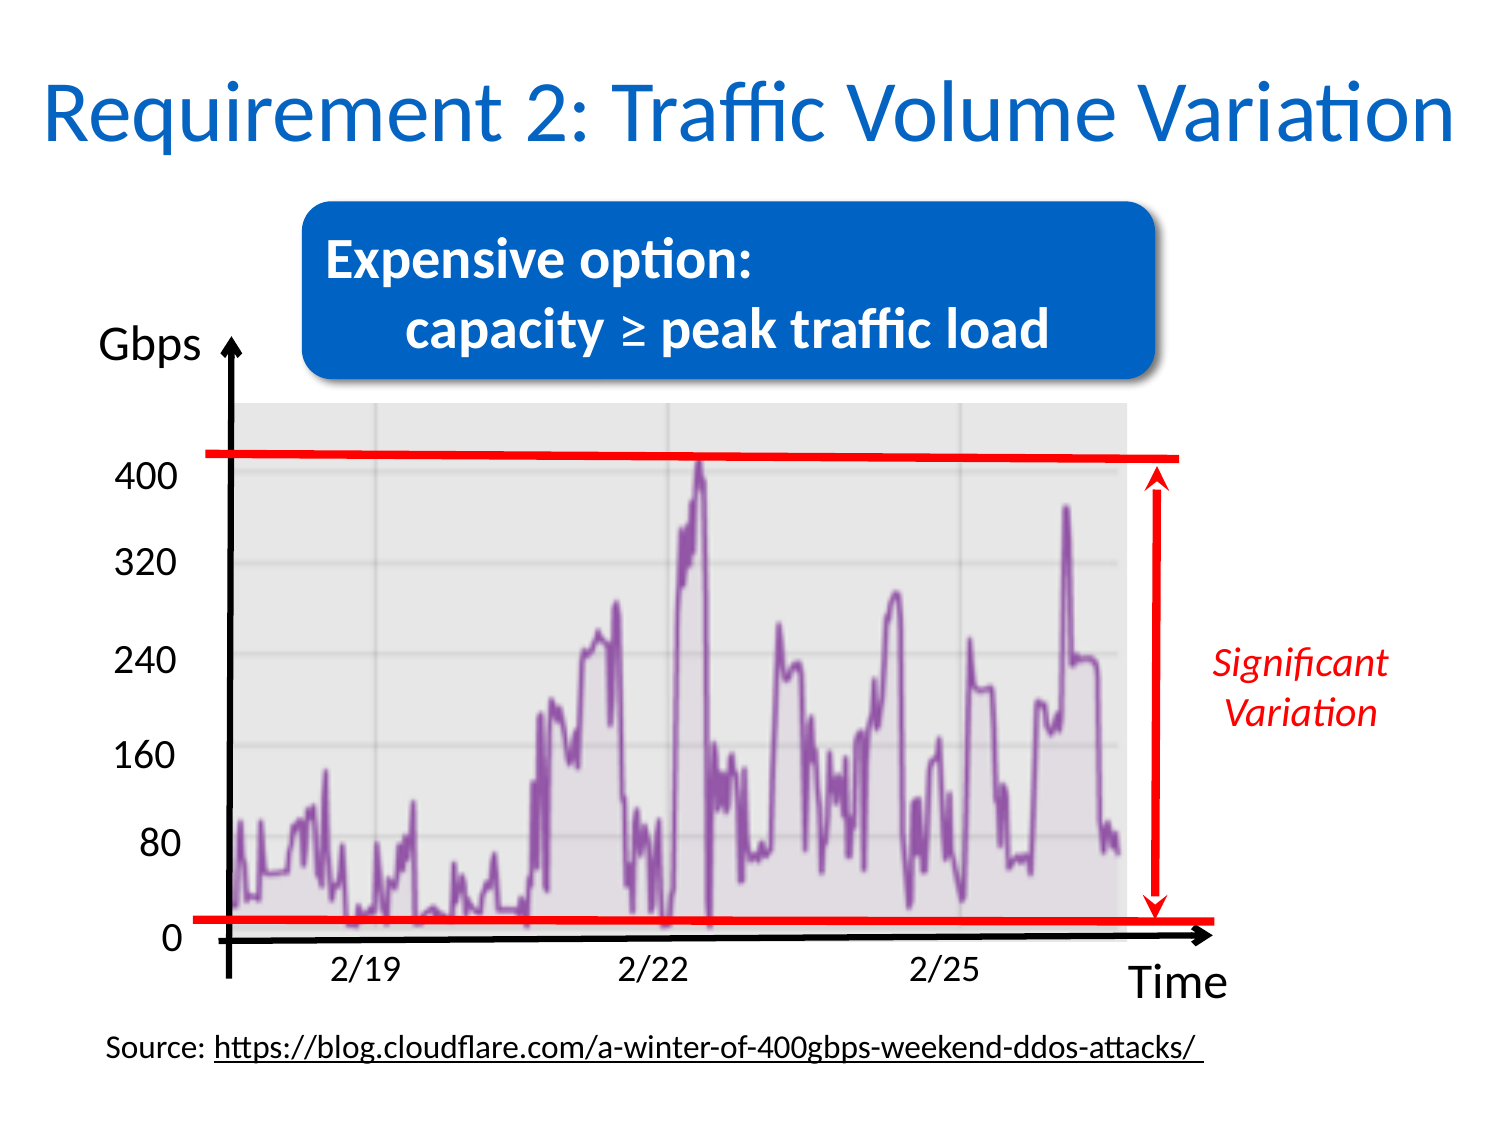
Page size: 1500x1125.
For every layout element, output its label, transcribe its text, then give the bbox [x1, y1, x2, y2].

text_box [96, 440, 199, 969]
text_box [218, 929, 1214, 979]
text_box Significant Variation [1218, 627, 1445, 743]
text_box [314, 936, 997, 998]
text_box Source: https://blog.cloudflare.com/a-winter-of-400gbps-weekend-ddos-attacks/ [90, 1018, 1220, 1073]
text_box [1154, 465, 1158, 920]
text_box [218, 335, 1214, 919]
text_box Time [1113, 940, 1244, 1016]
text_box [205, 453, 1180, 460]
text_box Expensive option: capacity ≥ peak traffic load [299, 199, 1158, 334]
title Requirement 2: Traffic Volume Variation [0, 44, 1500, 169]
text_box Gbps [83, 303, 217, 379]
